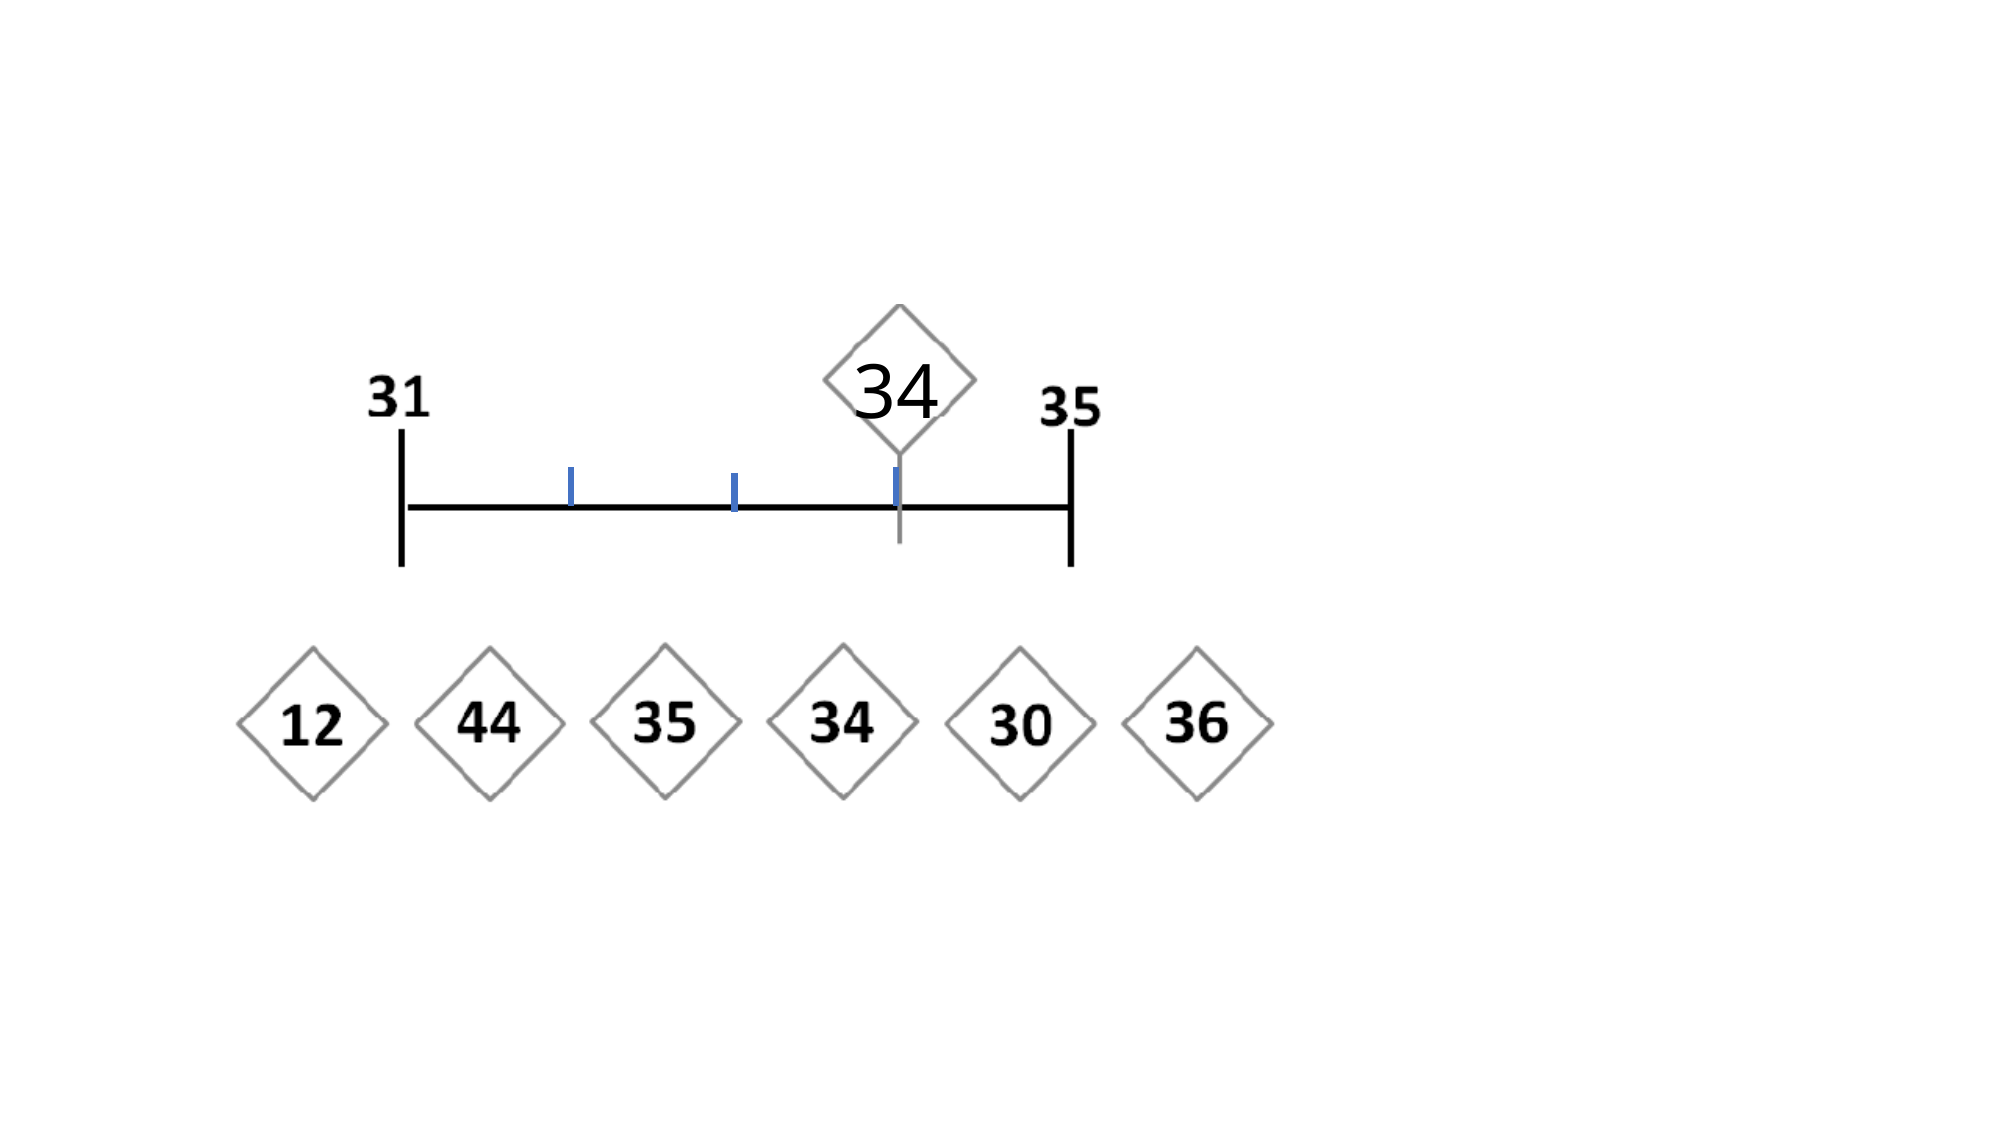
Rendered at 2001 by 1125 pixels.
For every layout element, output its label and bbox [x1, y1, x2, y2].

picture [219, 304, 1287, 821]
